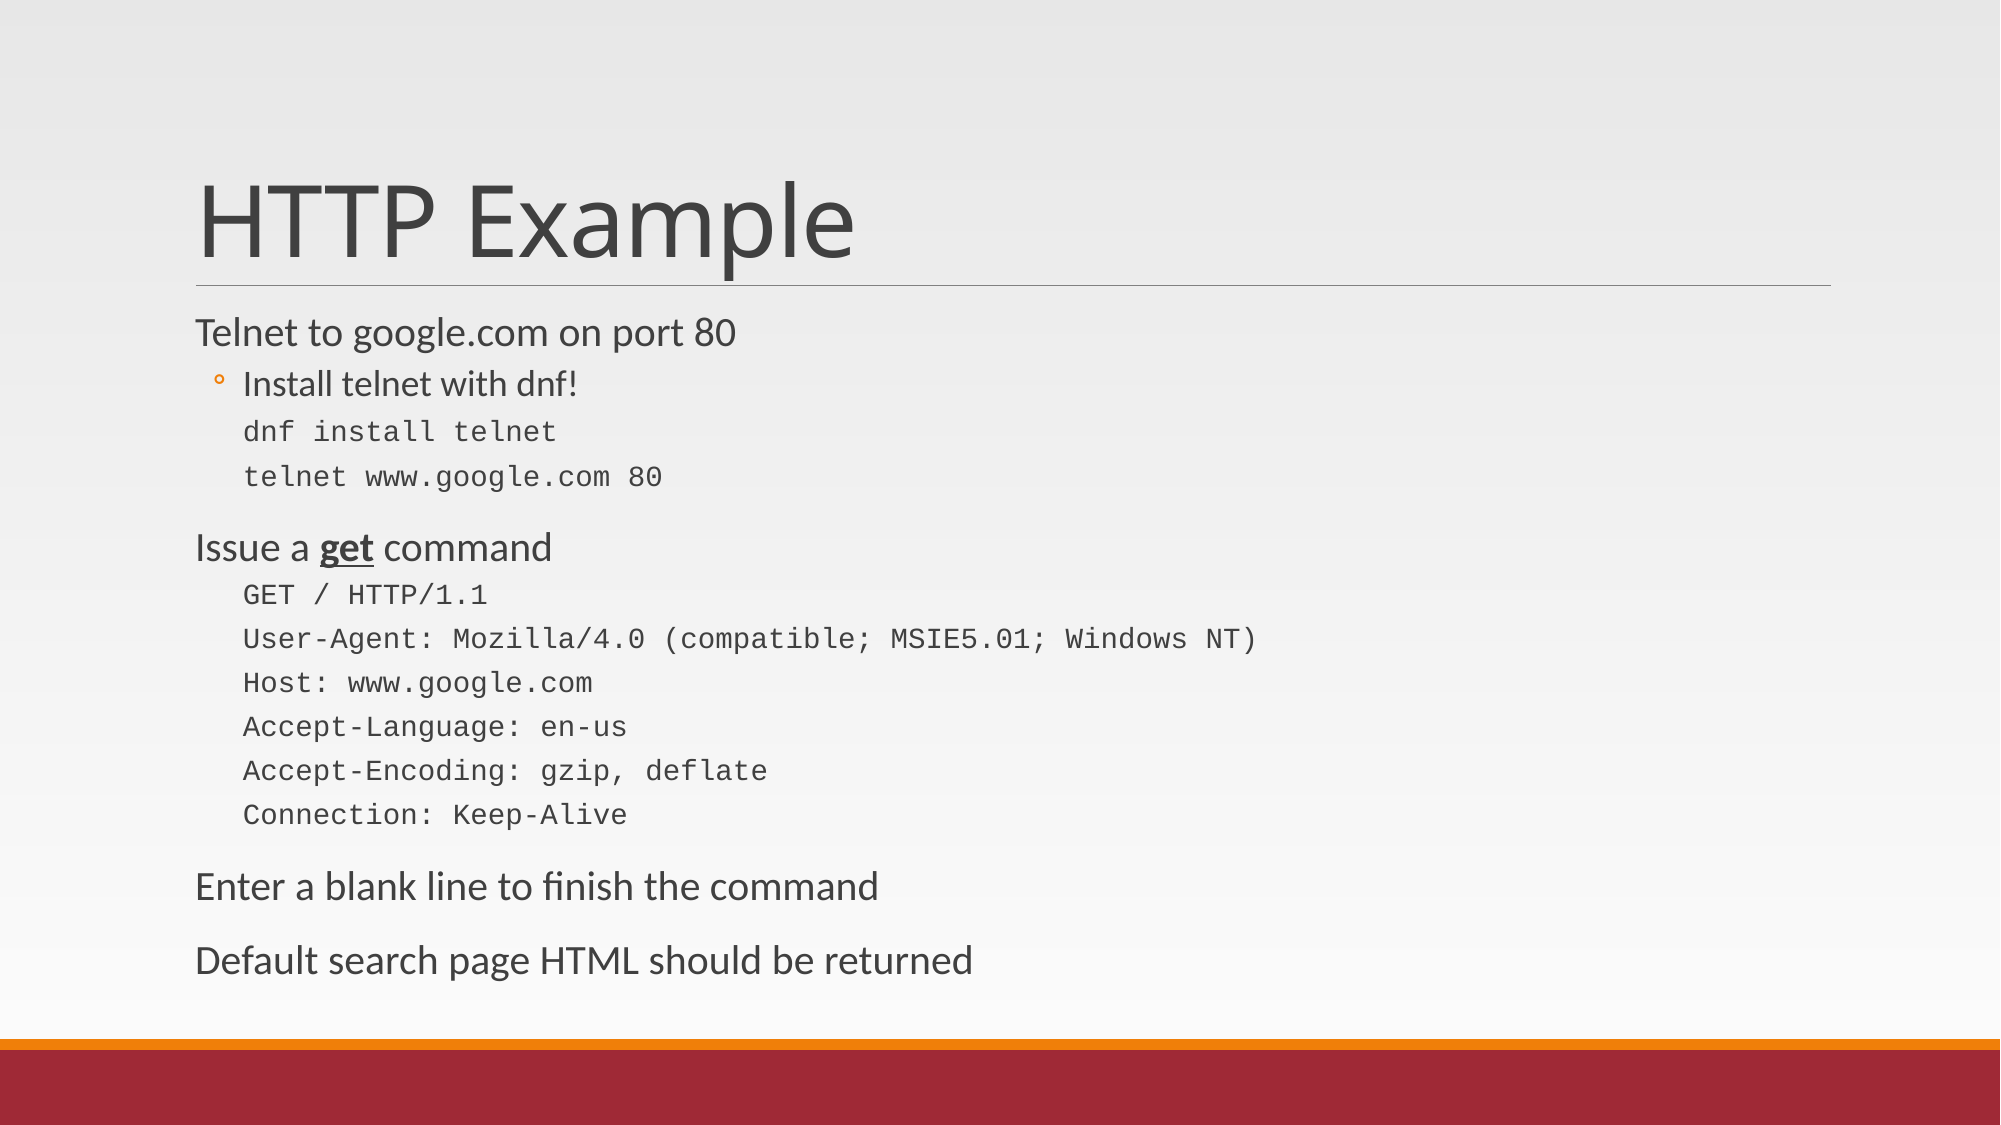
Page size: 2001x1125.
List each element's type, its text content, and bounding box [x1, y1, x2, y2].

title HTTP Example [180, 47, 1830, 285]
list Telnet to google.com on port 80 Install telnet with dnf! dnf install telnet telnet www.google.com 80 Issue a get command GET / HTTP/1.1 User-Agent: Mozilla/4.0 (compatible; MSIE5.01; Windows NT) Host: www.google.com Accept-Language: en-us Accept-Encoding: gzip, deflate Connection: Keep-Alive Enter a blank line to finish the command Default search page HTML should be returned [180, 302, 1830, 1045]
